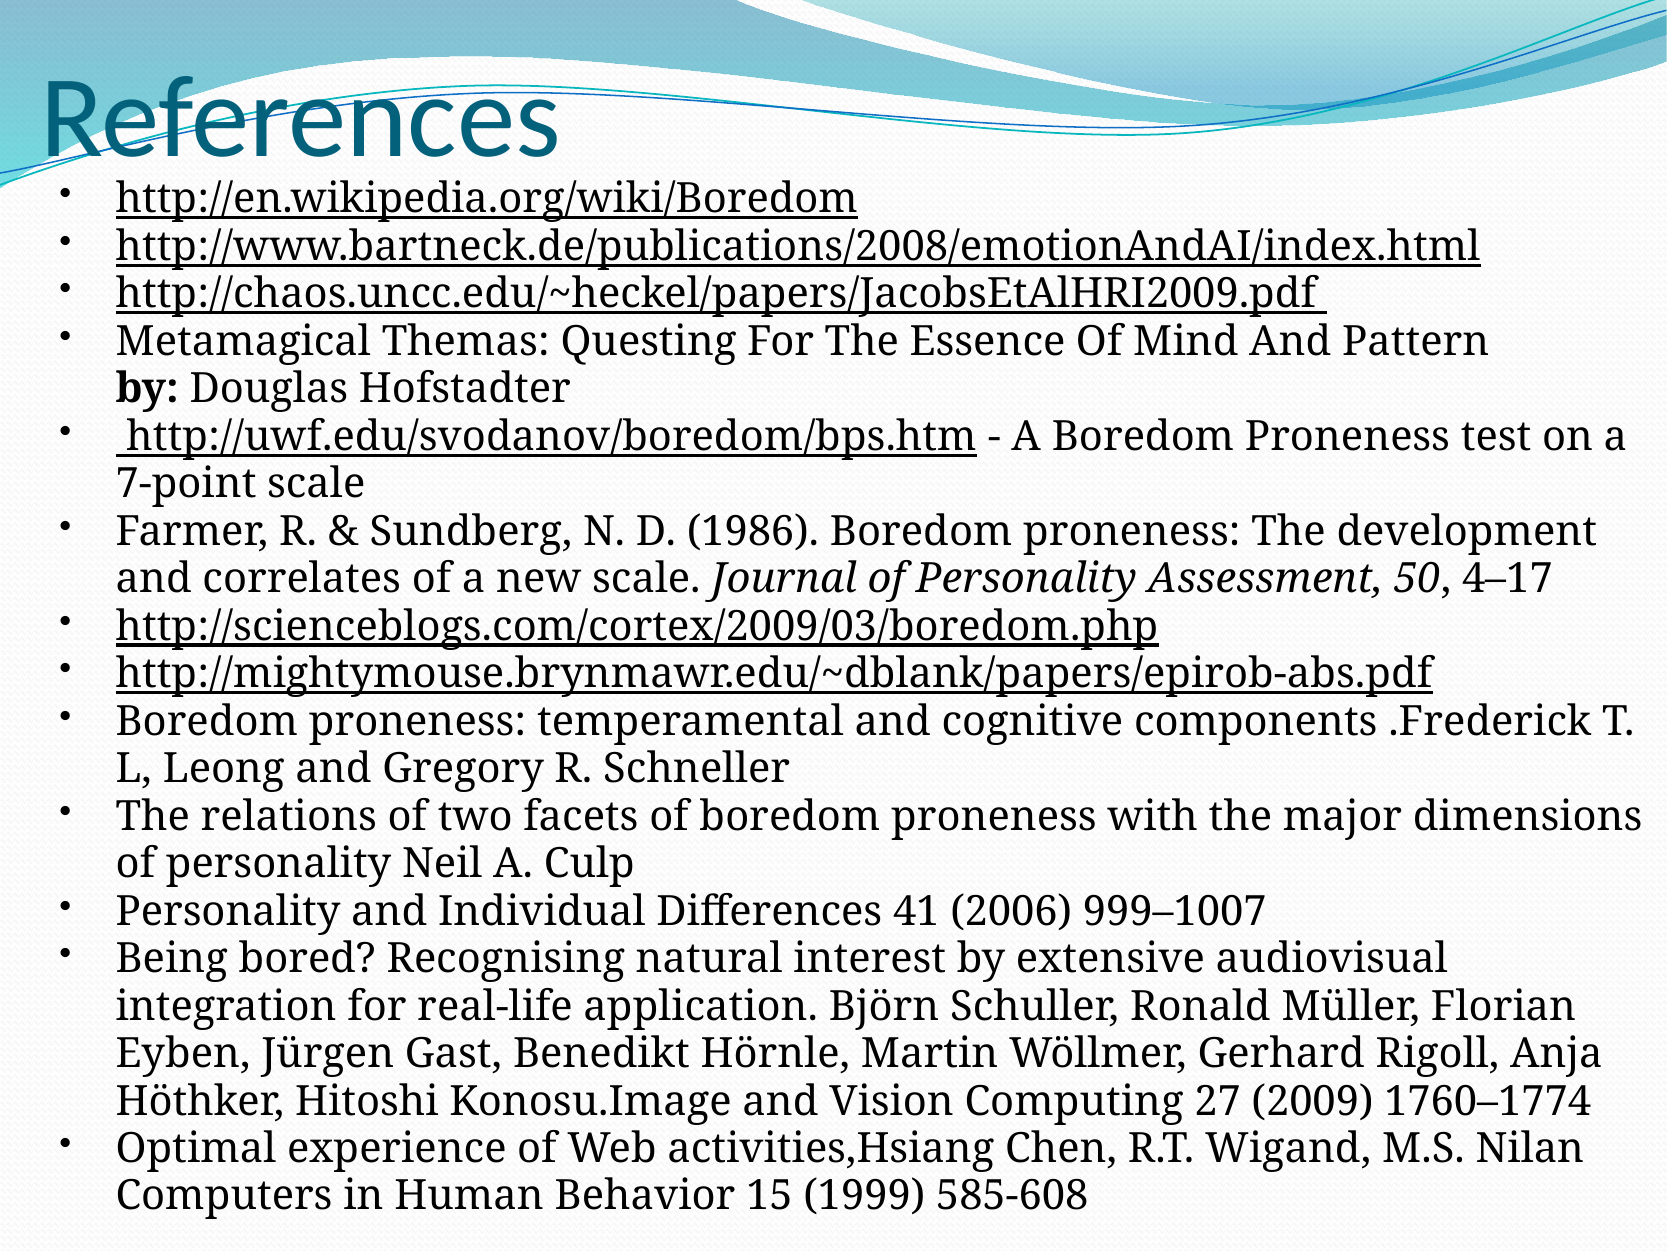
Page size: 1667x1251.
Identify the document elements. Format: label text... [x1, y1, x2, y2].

title References [40, 50, 1626, 174]
list http://en.wikipedia.org/wiki/Boredom http://www.bartneck.de/publications/2008/emotionAndAI/index.html http://chaos.uncc.edu/~heckel/papers/JacobsEtAlHRI2009.pdf Metamagical Themas: Questing For The Essence Of Mind And Pattern by: Douglas Hofstadter http://uwf.edu/svodanov/boredom/bps.htm - A Boredom Proneness test on a 7-point scale Farmer, R. & Sundberg, N. D. (1986). Boredom proneness: The development and correlates of a new scale. Journal of Personality Assessment, 50, 4–17 http://scienceblogs.com/cortex/2009/03/boredom.php http://mightymouse.brynmawr.edu/~dblank/papers/epirob-abs.pdf Boredom proneness: temperamental and cognitive components .Frederick T. L, Leong and Gregory R. Schneller The relations of two facets of boredom proneness with the major dimensions of personality Neil A. Culp Personality and Individual Differences 41 (2006) 999–1007 Being bored? Recognising natural interest by extensive audiovisual integration for real-life application. Björn Schuller, Ronald Müller, Florian Eyben, Jürgen Gast, Benedikt Hörnle, Martin Wöllmer, Gerhard Rigoll, Anja Höthker, Hitoshi Konosu.Image and Vision Computing 27 (2009) 1760–1774 Optimal experience of Web activities,Hsiang Chen, R.T. Wigand, M.S. Nilan Computers in Human Behavior 15 (1999) 585-608 [40, 174, 1667, 1075]
